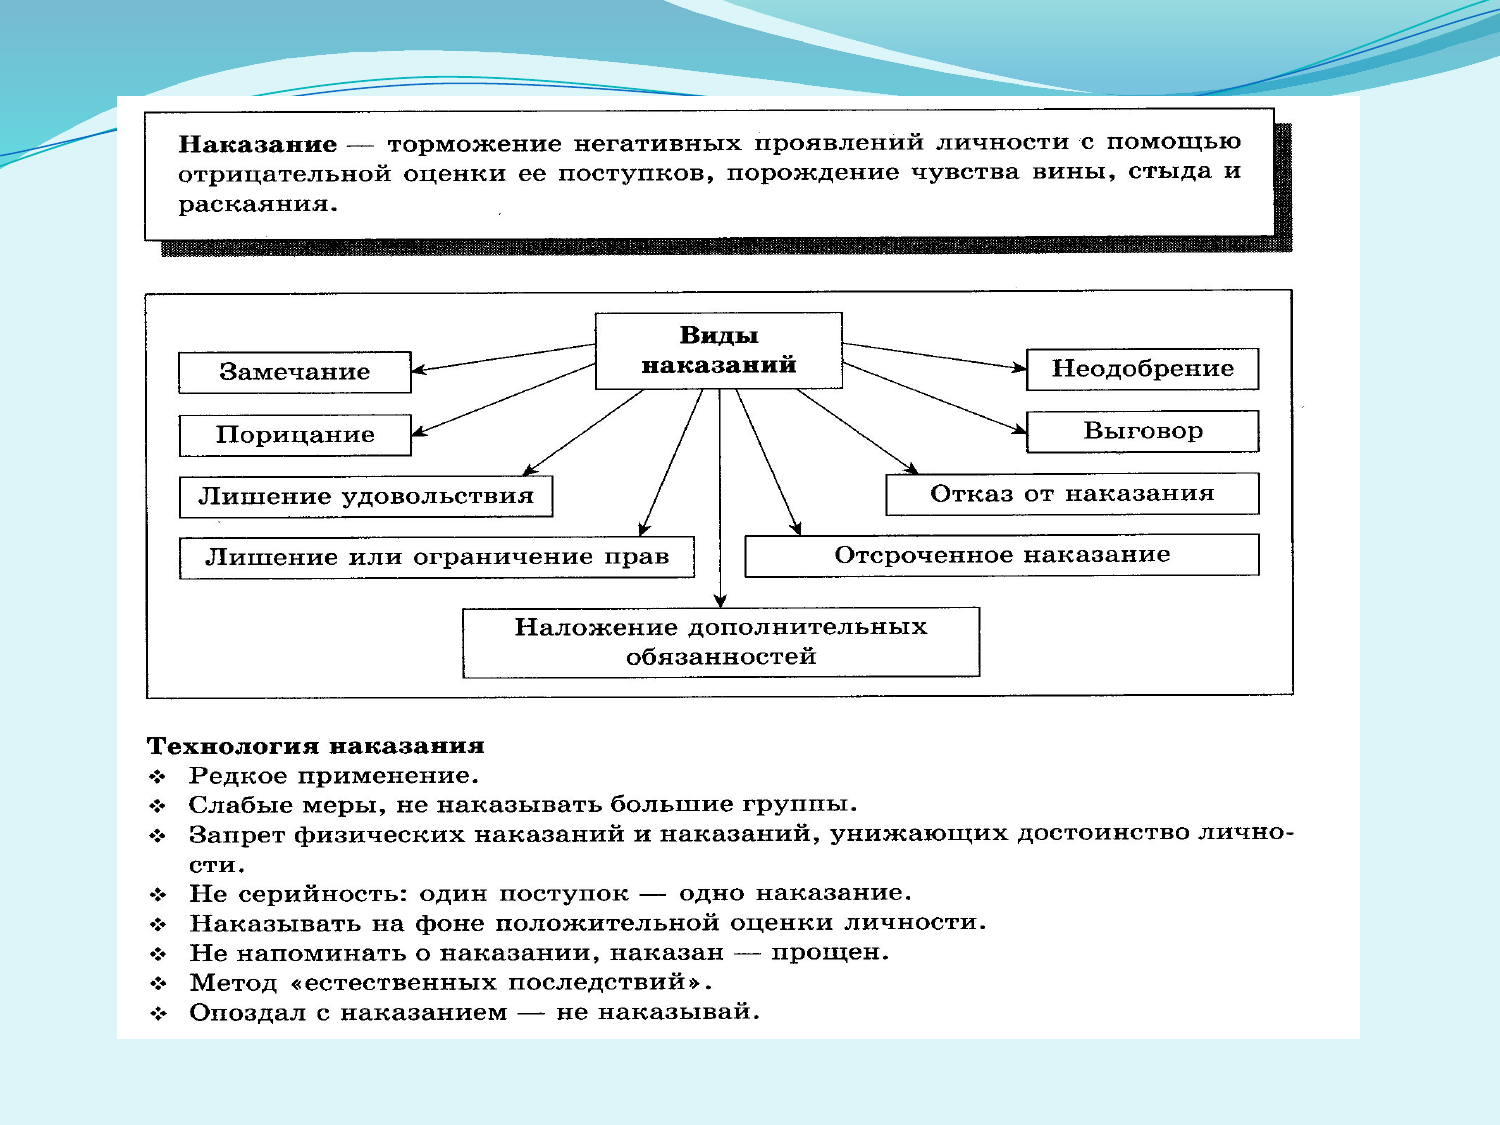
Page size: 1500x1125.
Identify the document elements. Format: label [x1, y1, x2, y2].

picture [116, 96, 1360, 1039]
